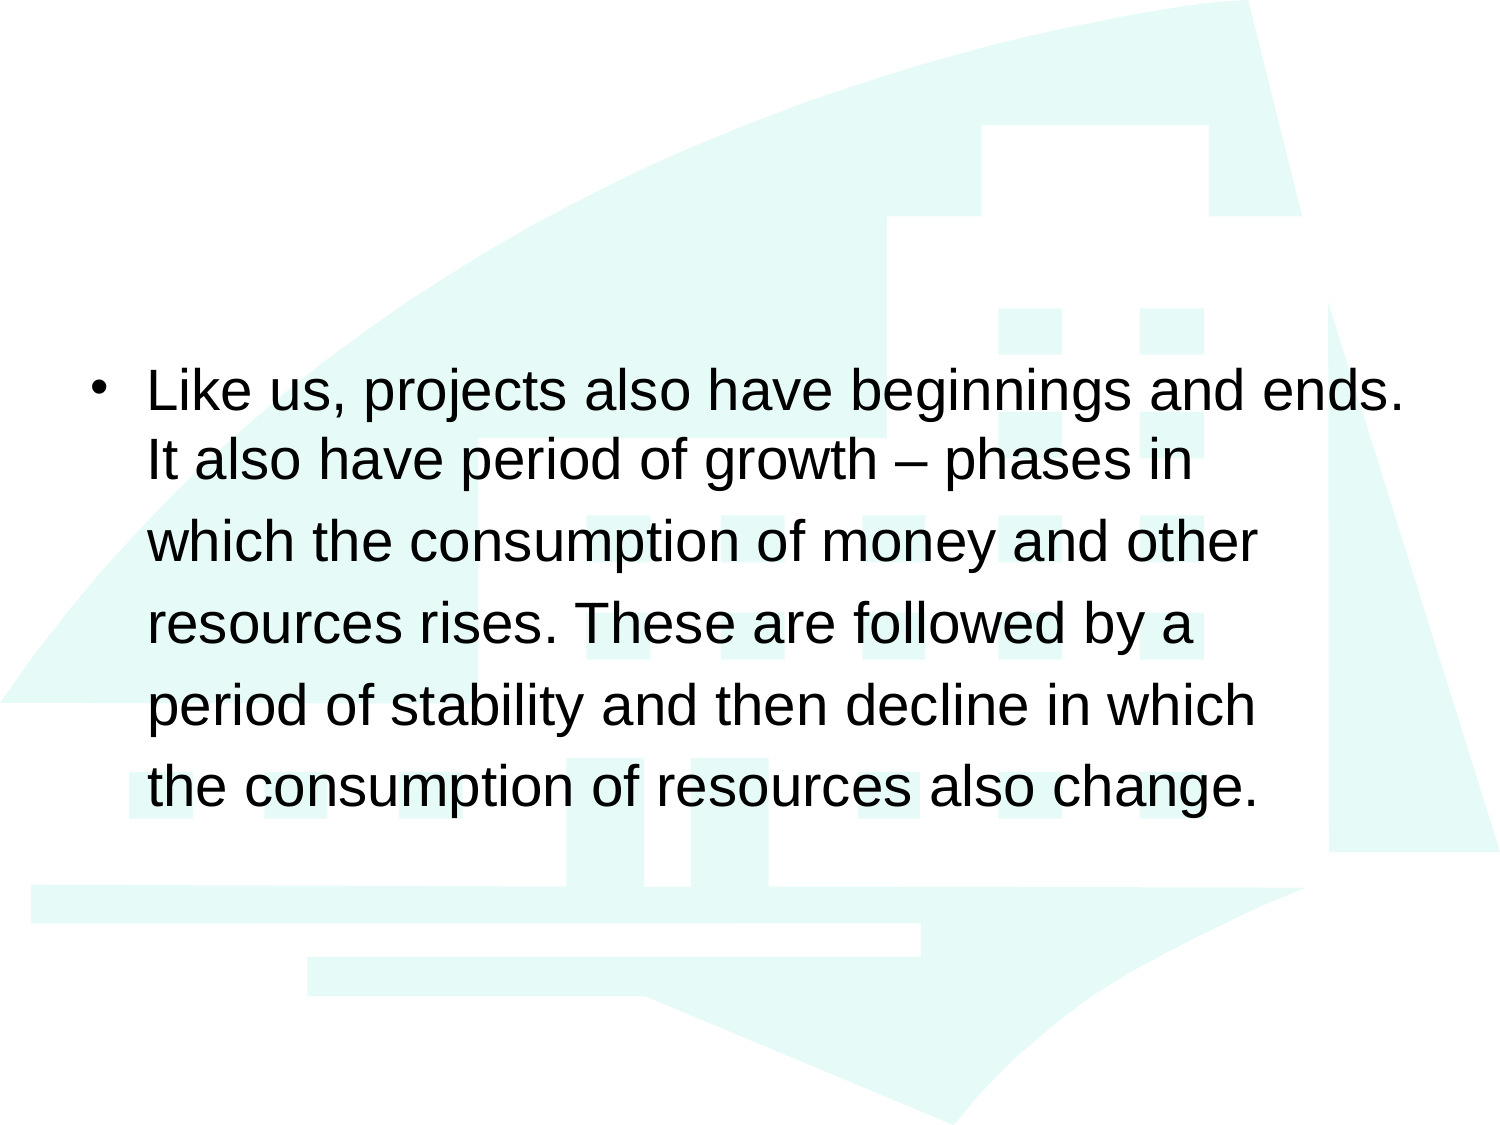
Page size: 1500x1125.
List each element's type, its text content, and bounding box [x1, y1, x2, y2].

list Like us, projects also have beginnings and ends. It also have period of growth – phases in which the consumption of money and other resources rises. These are followed by a period of stability and then decline in which the consumption of resources also change. [75, 262, 1425, 1005]
